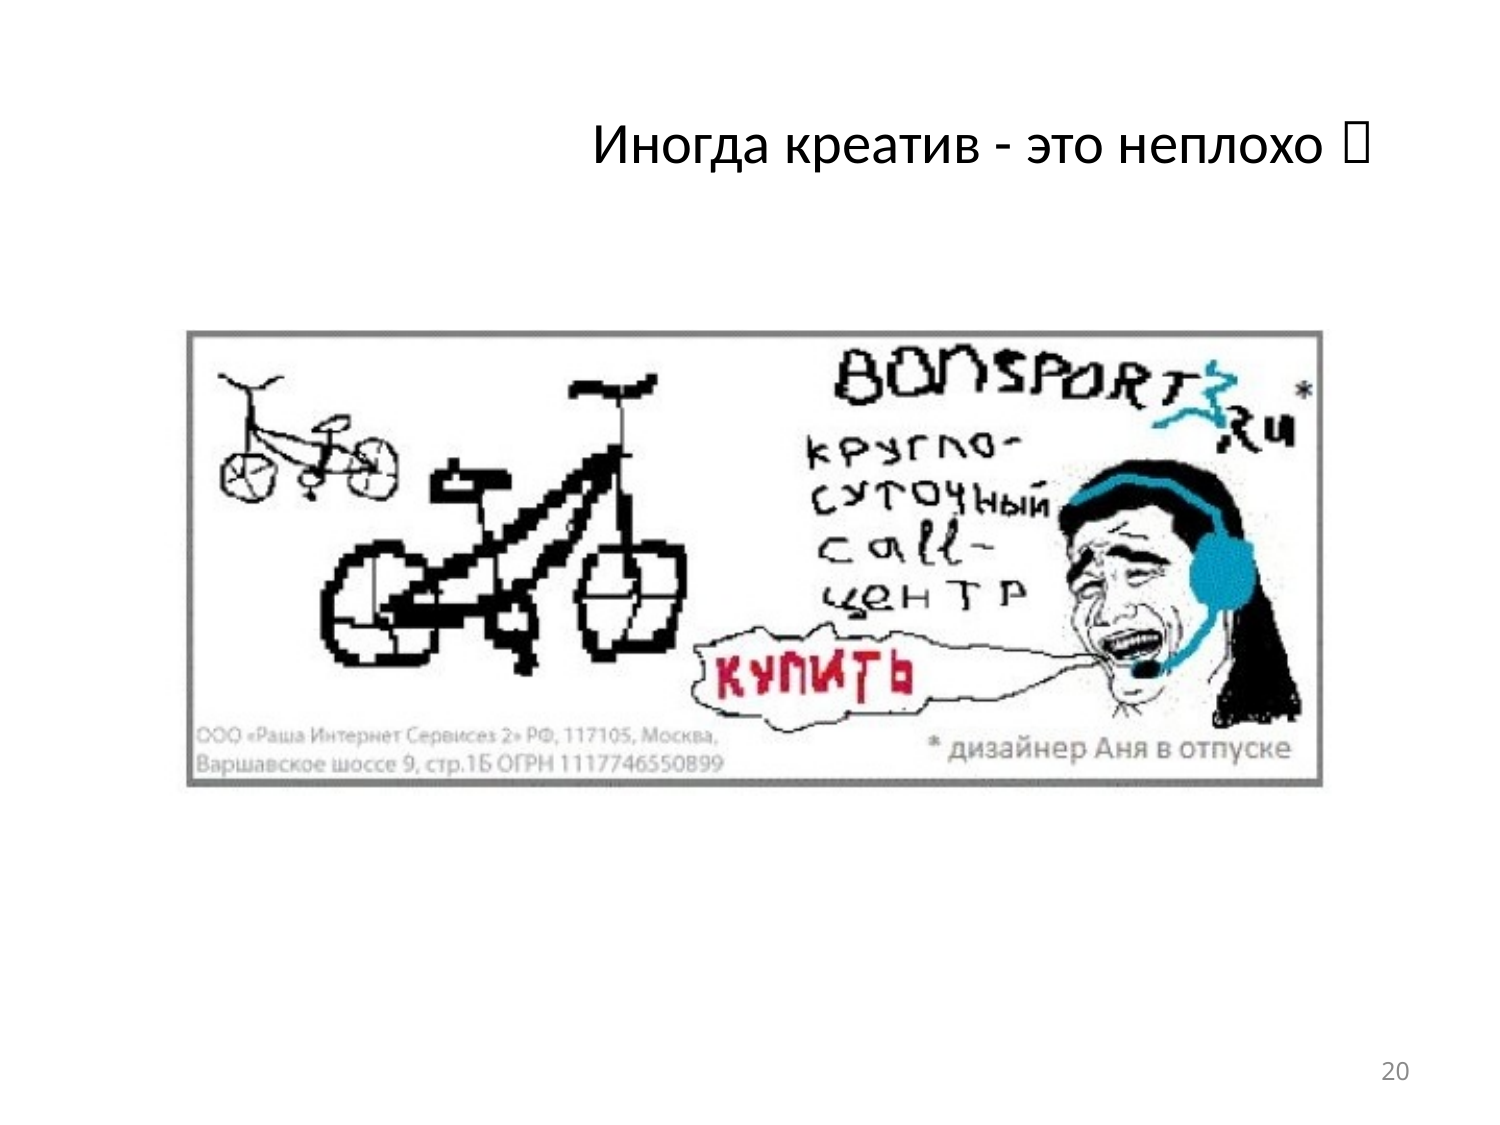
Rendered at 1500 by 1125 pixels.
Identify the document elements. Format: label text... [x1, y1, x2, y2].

title Иногда креатив - это неплохо  [147, 96, 1390, 185]
slide_number 20 [1074, 1042, 1425, 1103]
picture [164, 328, 1336, 796]
